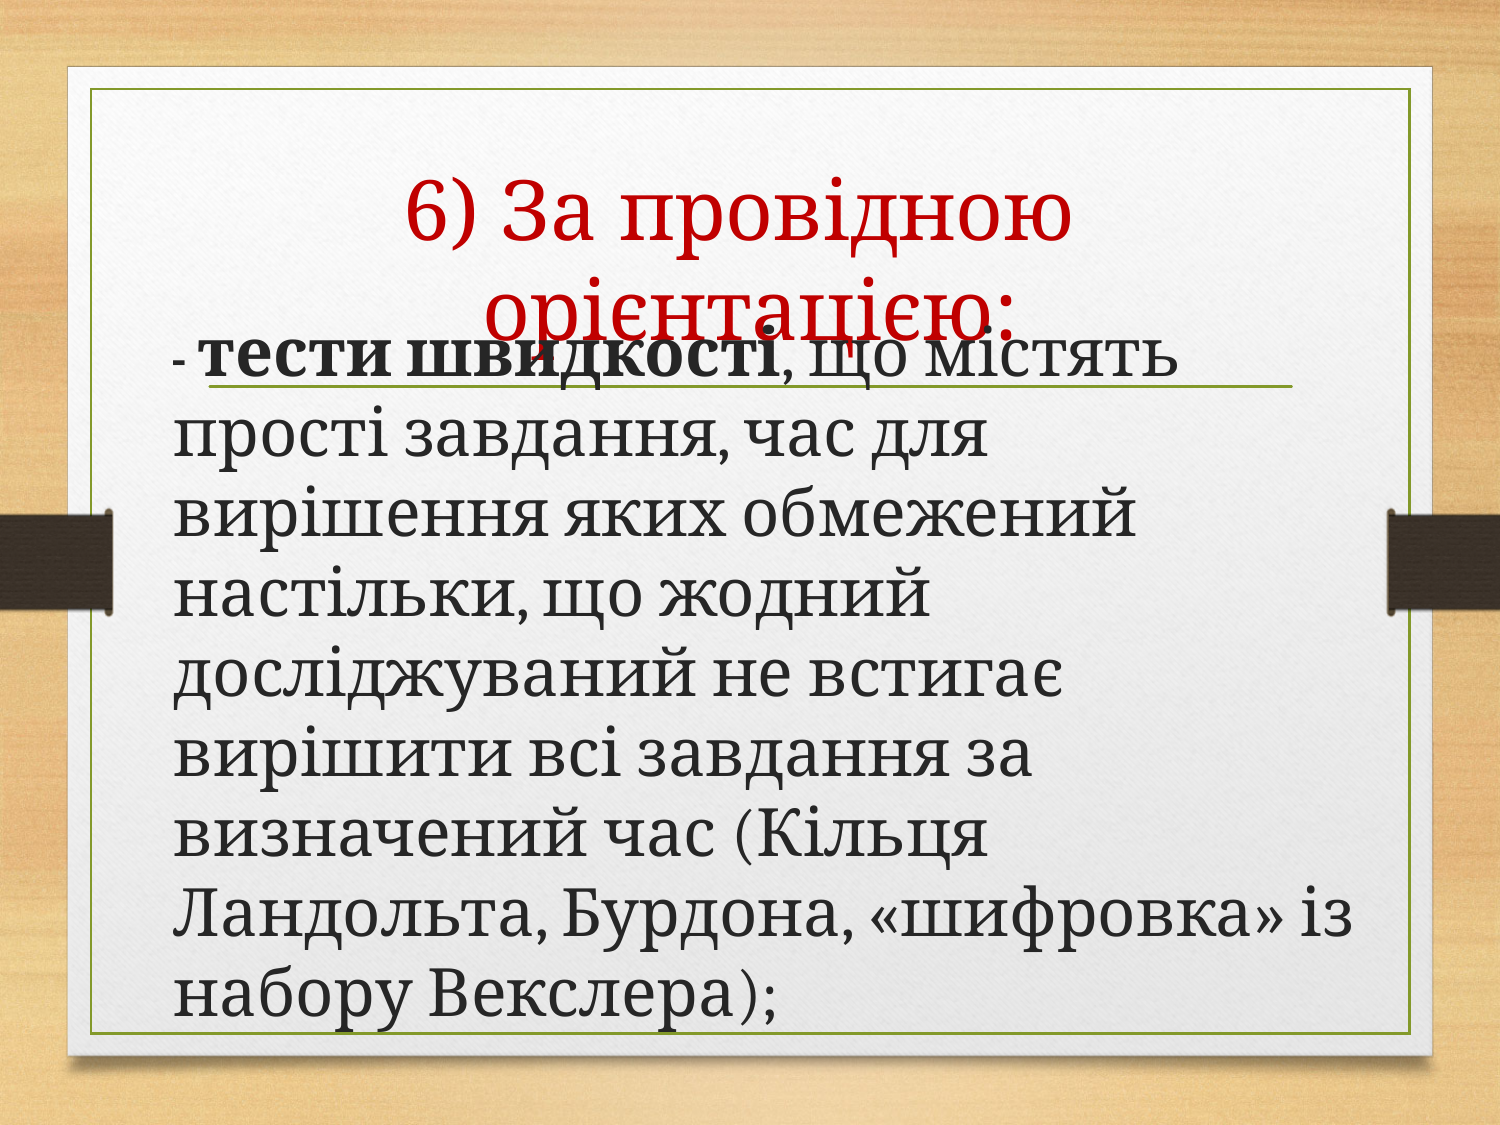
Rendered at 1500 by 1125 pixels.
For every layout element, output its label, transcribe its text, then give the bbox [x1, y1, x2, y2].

picture [0, 0, 1500, 1125]
title 6) За провідною орієнтацією: [193, 150, 1309, 302]
list - тести швидкості, що містять прості завдання, час для вирішення яких обмежений настільки, що жодний досліджуваний не встигає вирішити всі завдання за визначений час (Кільця Ландольта, Бурдона, «шифровка» із набору Векслера); [112, 302, 1388, 916]
